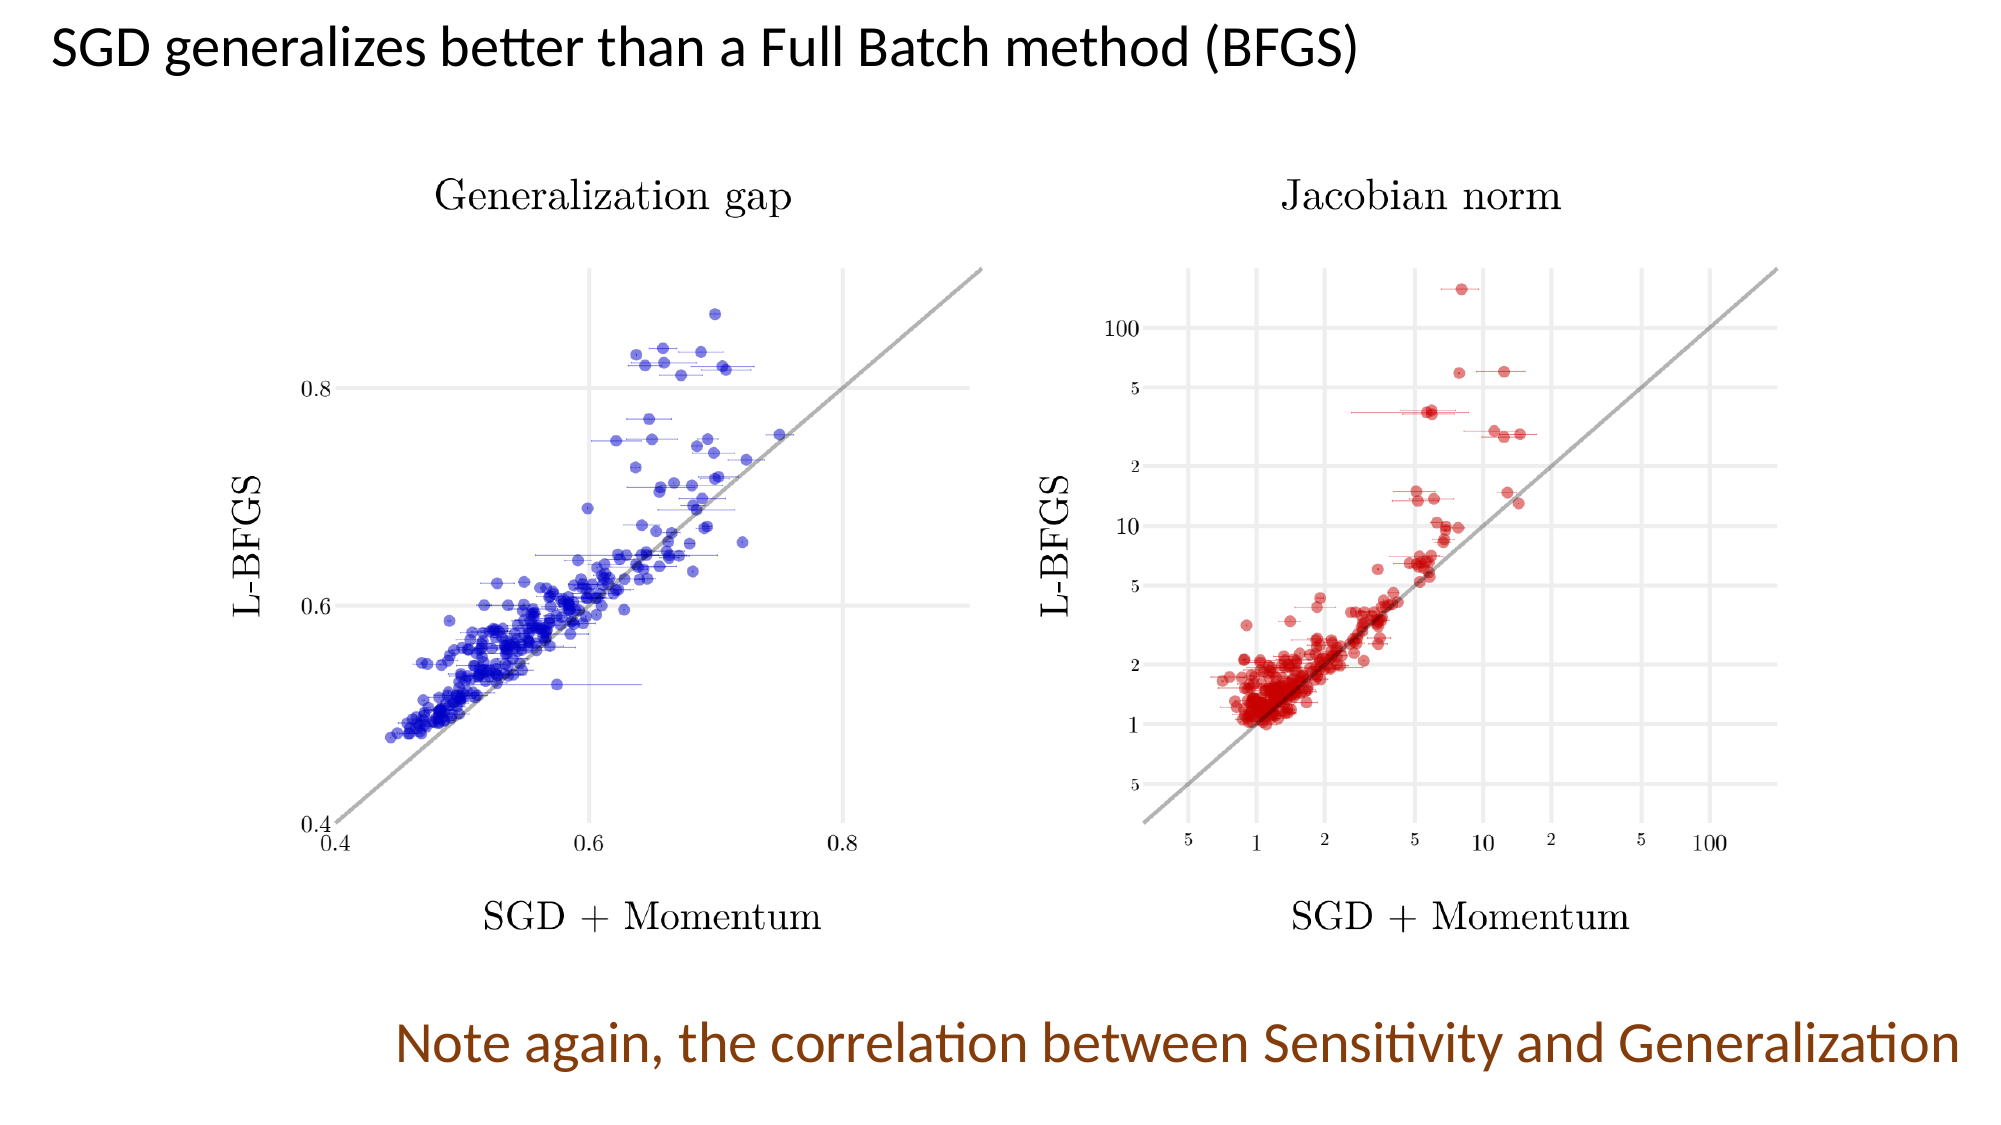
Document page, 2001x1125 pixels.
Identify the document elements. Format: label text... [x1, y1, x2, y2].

picture [208, 163, 1791, 951]
subtitle SGD generalizes better than a Full Batch method (BFGS) [36, 9, 1537, 74]
text_box Note again, the correlation between Sensitivity and Generalization [380, 1004, 1989, 1070]
